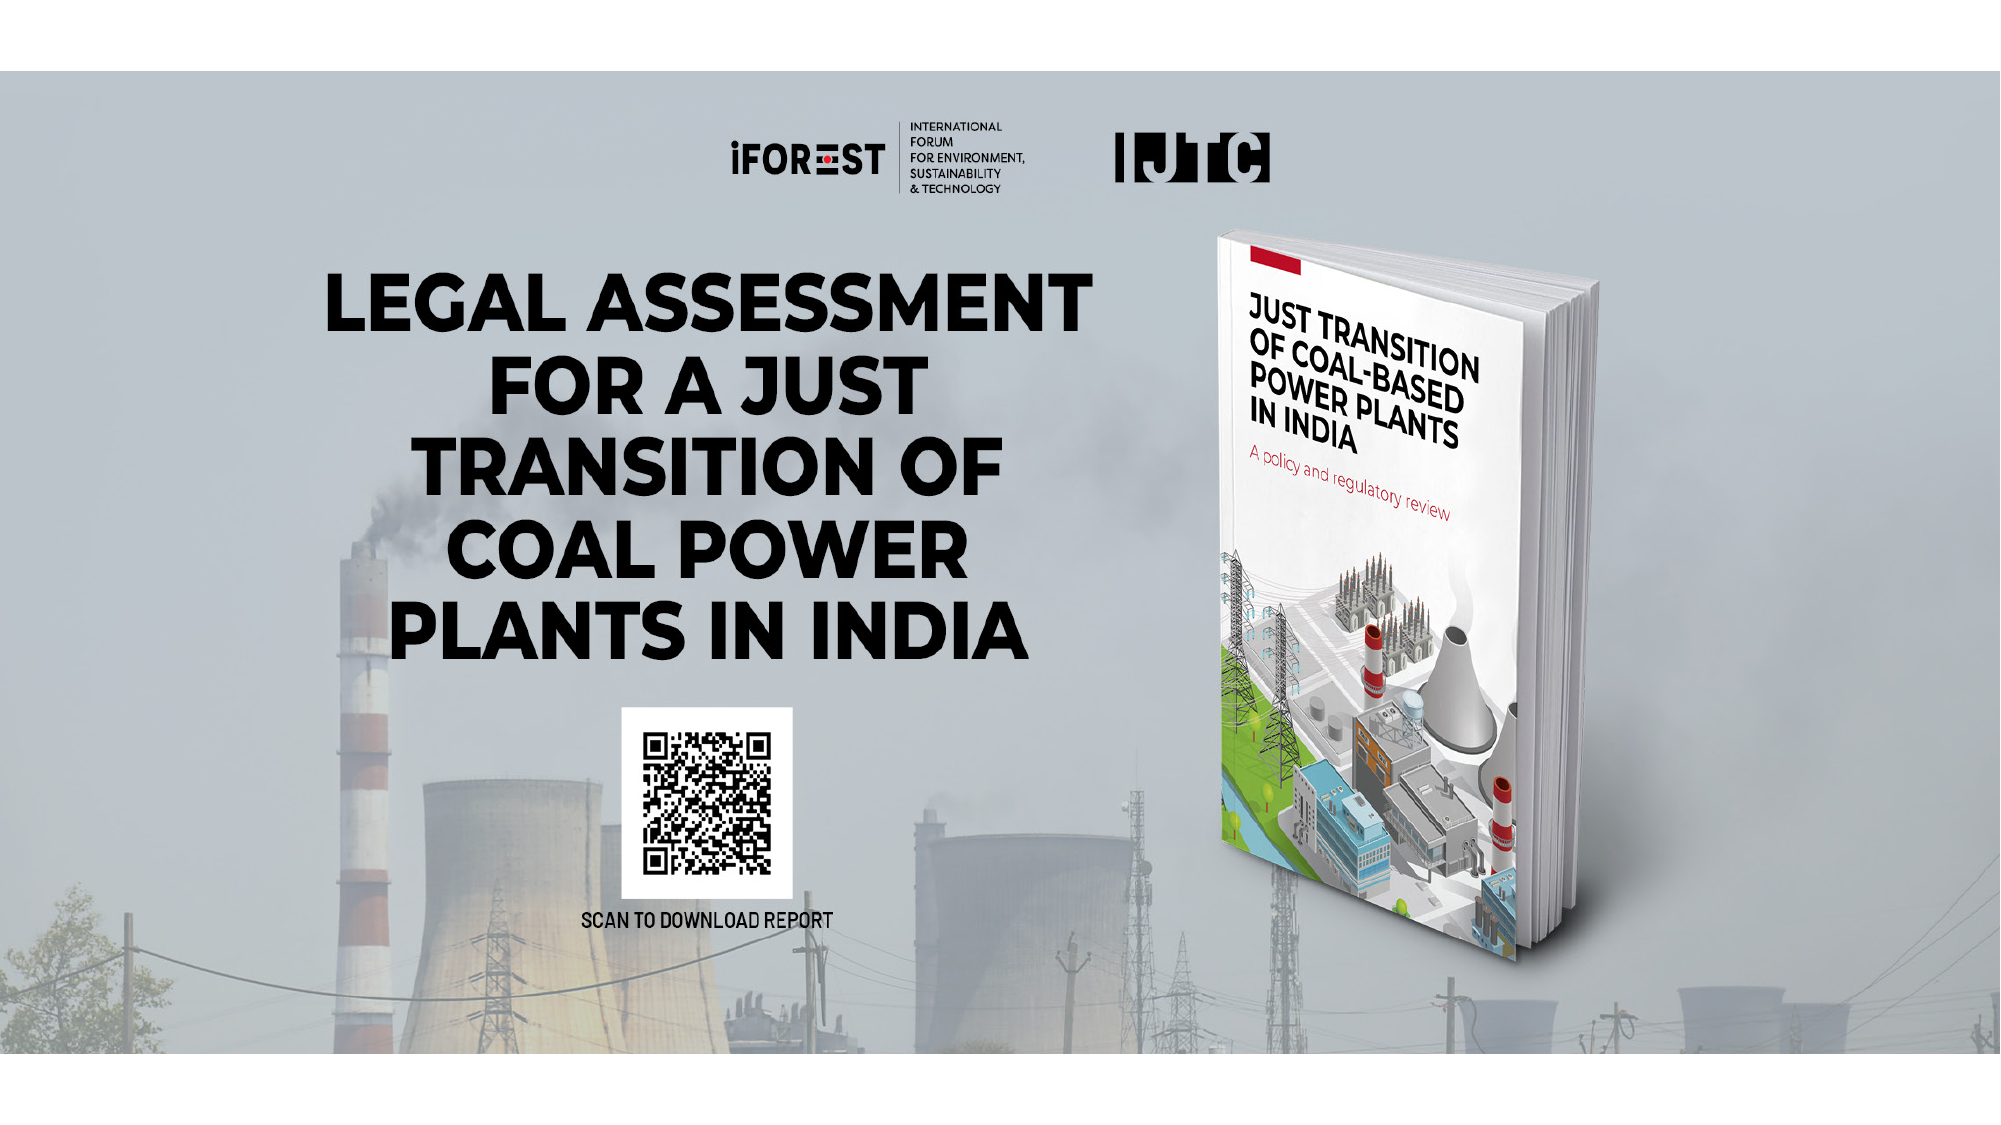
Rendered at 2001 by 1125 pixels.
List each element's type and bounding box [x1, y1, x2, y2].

picture [0, 71, 2000, 1054]
